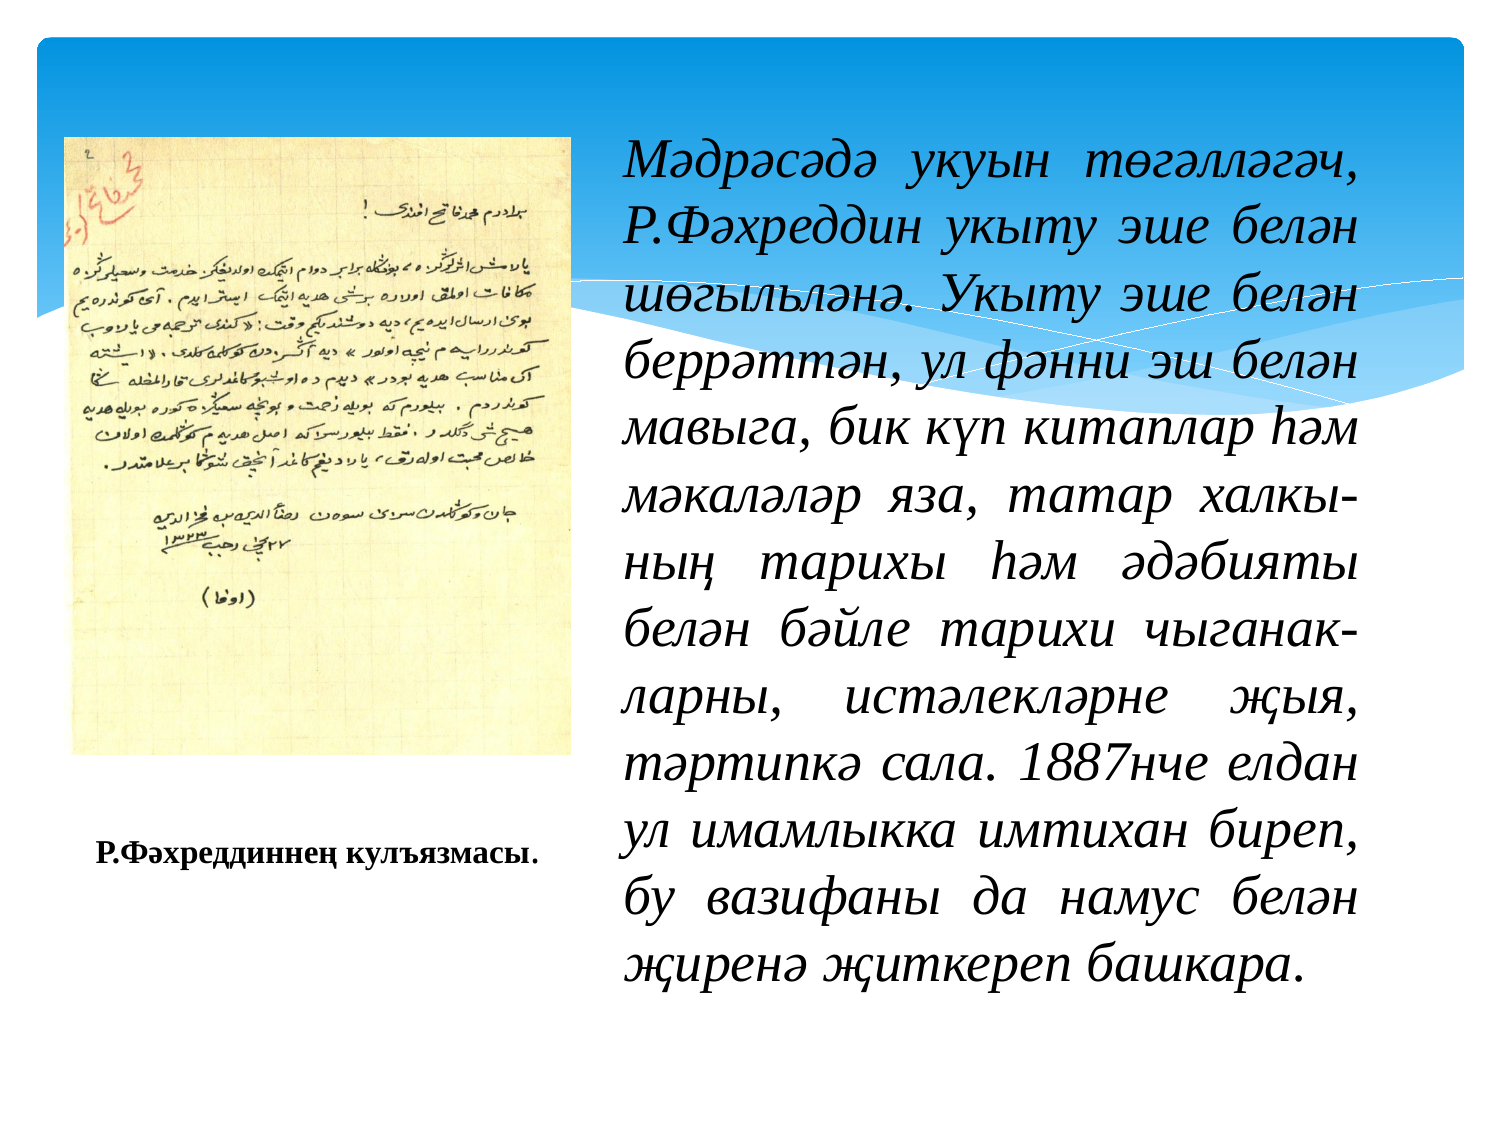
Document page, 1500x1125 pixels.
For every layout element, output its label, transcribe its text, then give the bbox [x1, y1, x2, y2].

picture [64, 136, 572, 755]
text_box Р.Фәхреддиннең кулъязмасы. [80, 818, 556, 879]
list Мәдрәсәдә укуын төгәлләгәч, Р.Фәхреддин укыту эше белән шөгыльләнә. Укыту эше белән беррәттән, ул фәнни эш белән мавыга, бик күп китаплар һәм мәкаләләр яза, татар халкы-ның тарихы һәм әдәбияты белән бәйле тарихи чыганак-ларны, истәлекләрне җыя, тәртипкә сала. 1887нче елдан ул имамлыкка имтихан биреп, бу вазифаны да намус белән җиренә җиткереп башкара. [608, 113, 1375, 1024]
